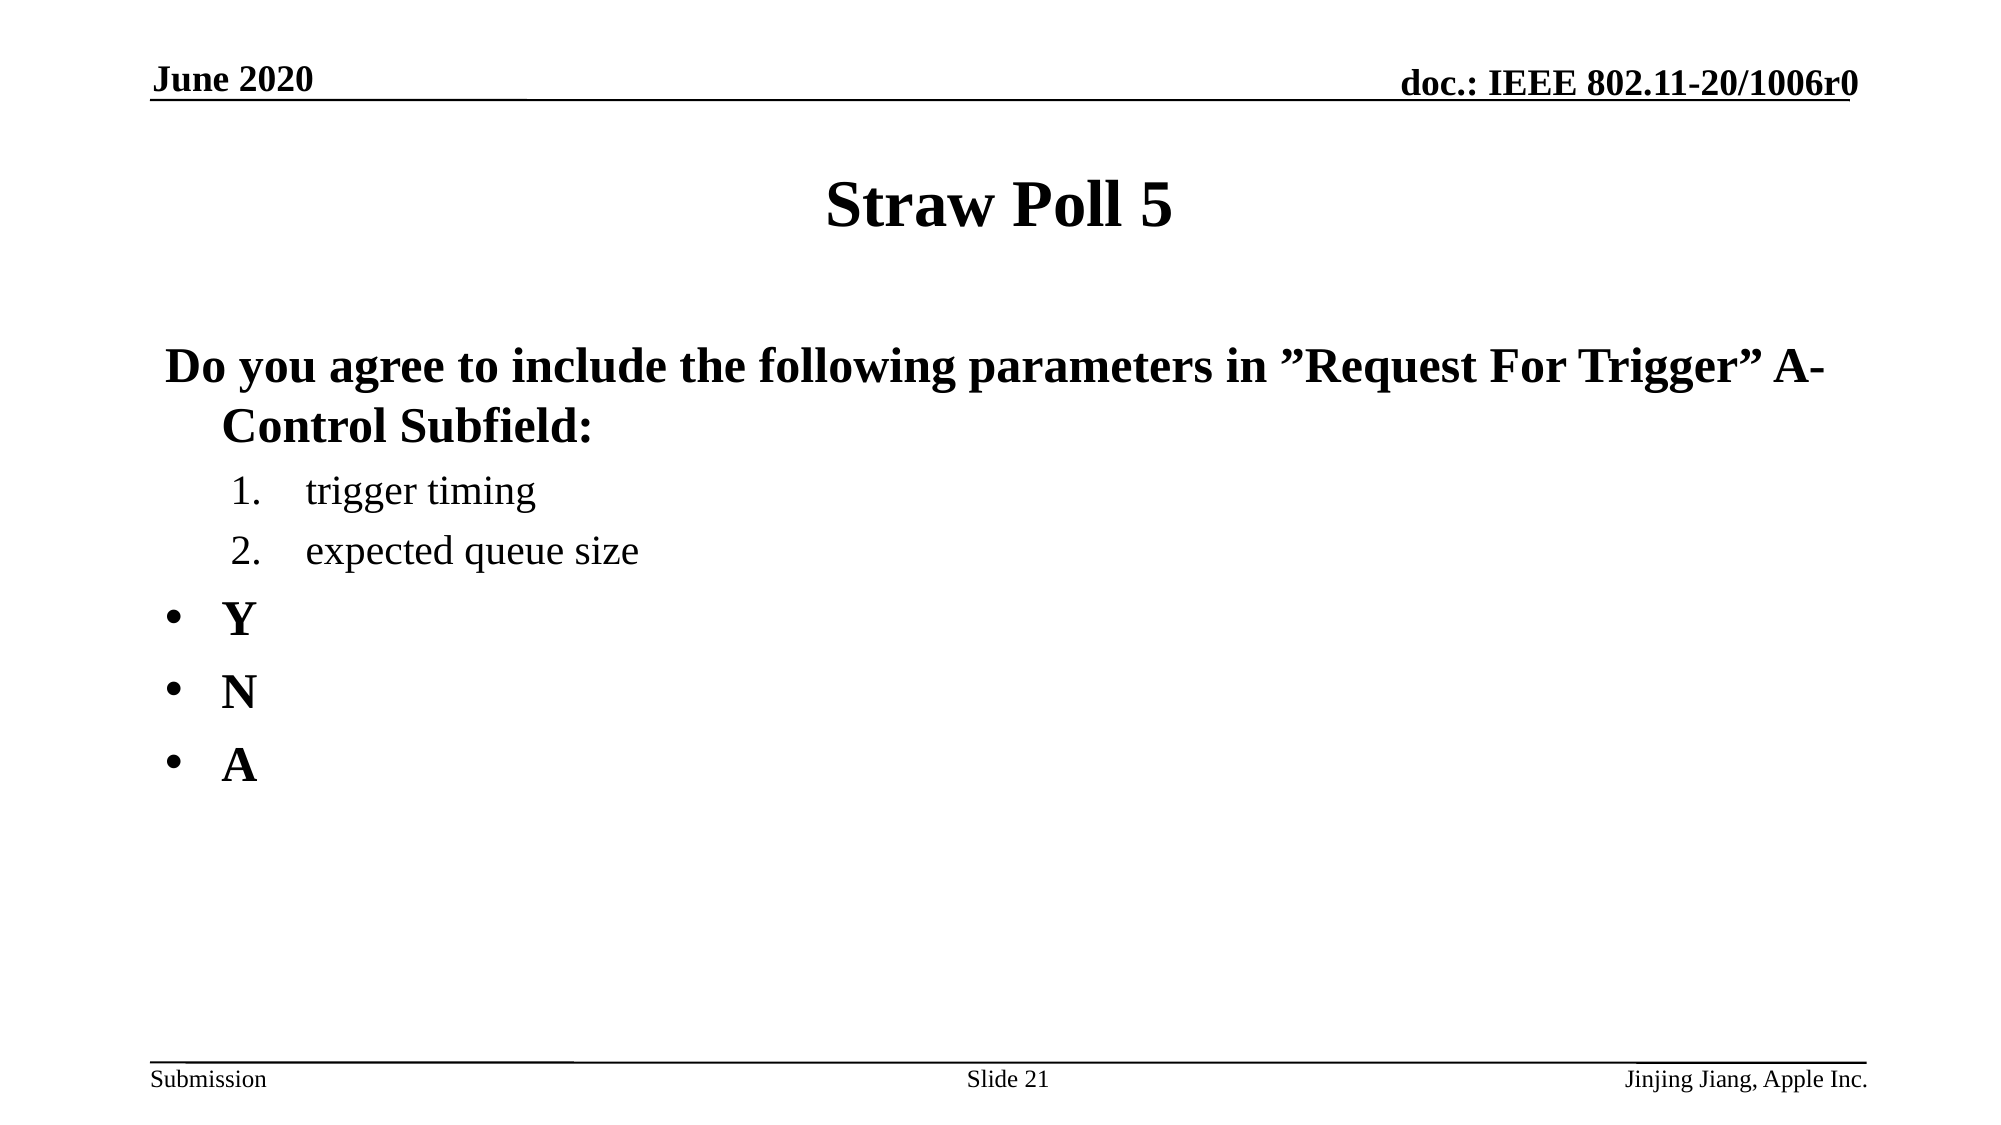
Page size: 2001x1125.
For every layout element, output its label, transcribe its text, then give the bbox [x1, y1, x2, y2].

list Do you agree to include the following parameters in ”Request For Trigger” A-Control Subfield: trigger timing expected queue size Y N A [149, 324, 1850, 1000]
slide_number Slide 21 [950, 1061, 1067, 1123]
footer Jinjing Jiang, Apple Inc. [1171, 1061, 1869, 1093]
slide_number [152, 54, 563, 100]
title Straw Poll 5 [149, 112, 1850, 288]
